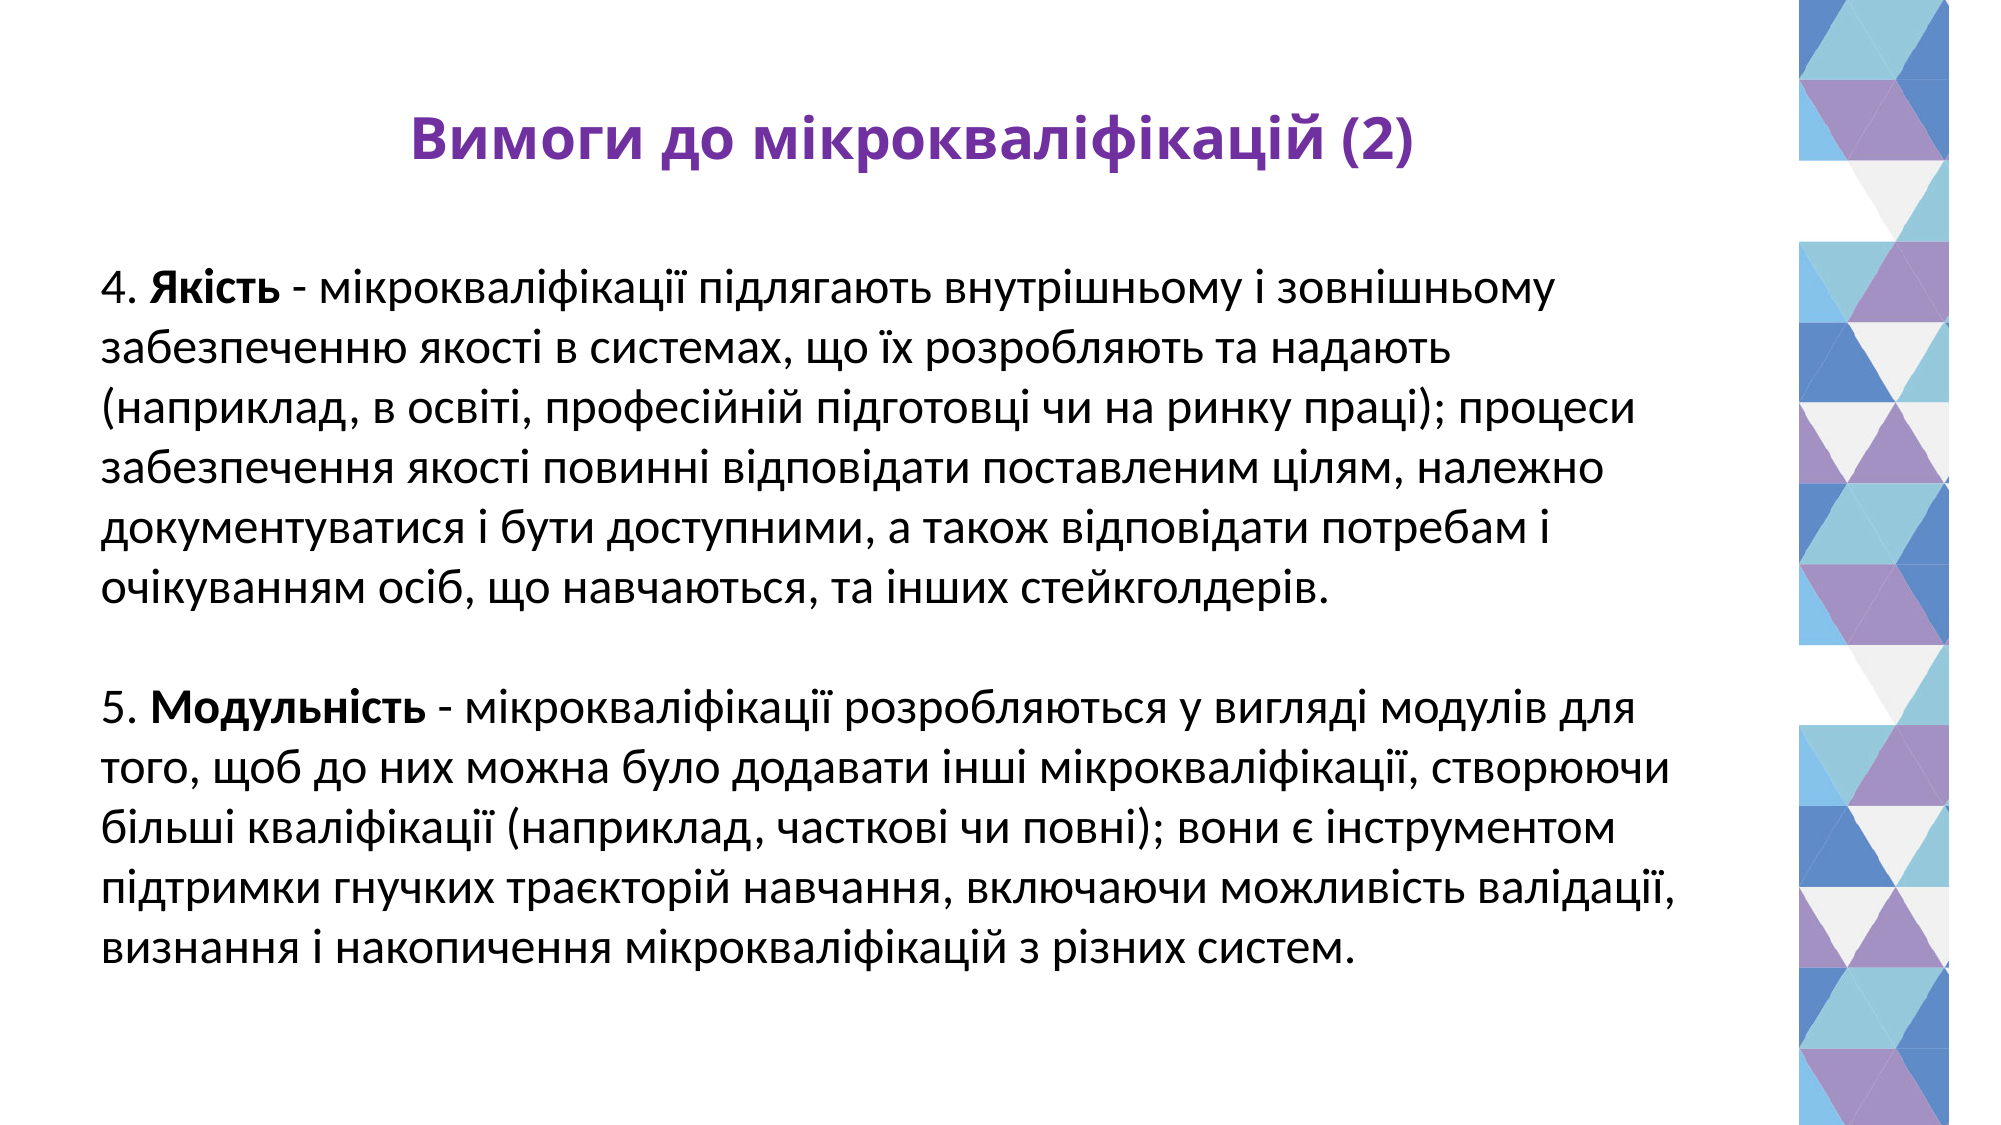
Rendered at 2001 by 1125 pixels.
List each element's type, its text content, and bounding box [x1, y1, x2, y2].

title Вимоги до мікрокваліфікацій (2) [343, 106, 1481, 176]
picture [0, 0, 2001, 1125]
text_box 4. Якість - мікрокваліфікації підлягають внутрішньому і зовнішньому забезпеченню якості в системах, що їх розробляють та надають (наприклад, в освіті, професійній підготовці чи на ринку праці); процеси забезпечення якості повинні відповідати поставленим цілям, належно документуватися і бути доступними, а також відповідати потребам і очікуванням осіб, що навчаються, та інших стейкголдерів. 5. Модульність - мікрокваліфікації розробляються у вигляді модулів для того, щоб до них можна було додавати інші мікрокваліфікації, створюючи більші кваліфікації (наприклад, часткові чи повні); вони є інструментом підтримки гнучких траєкторій навчання, включаючи можливість валідації, визнання і накопичення мікрокваліфікацій з різних систем. [85, 246, 1715, 981]
